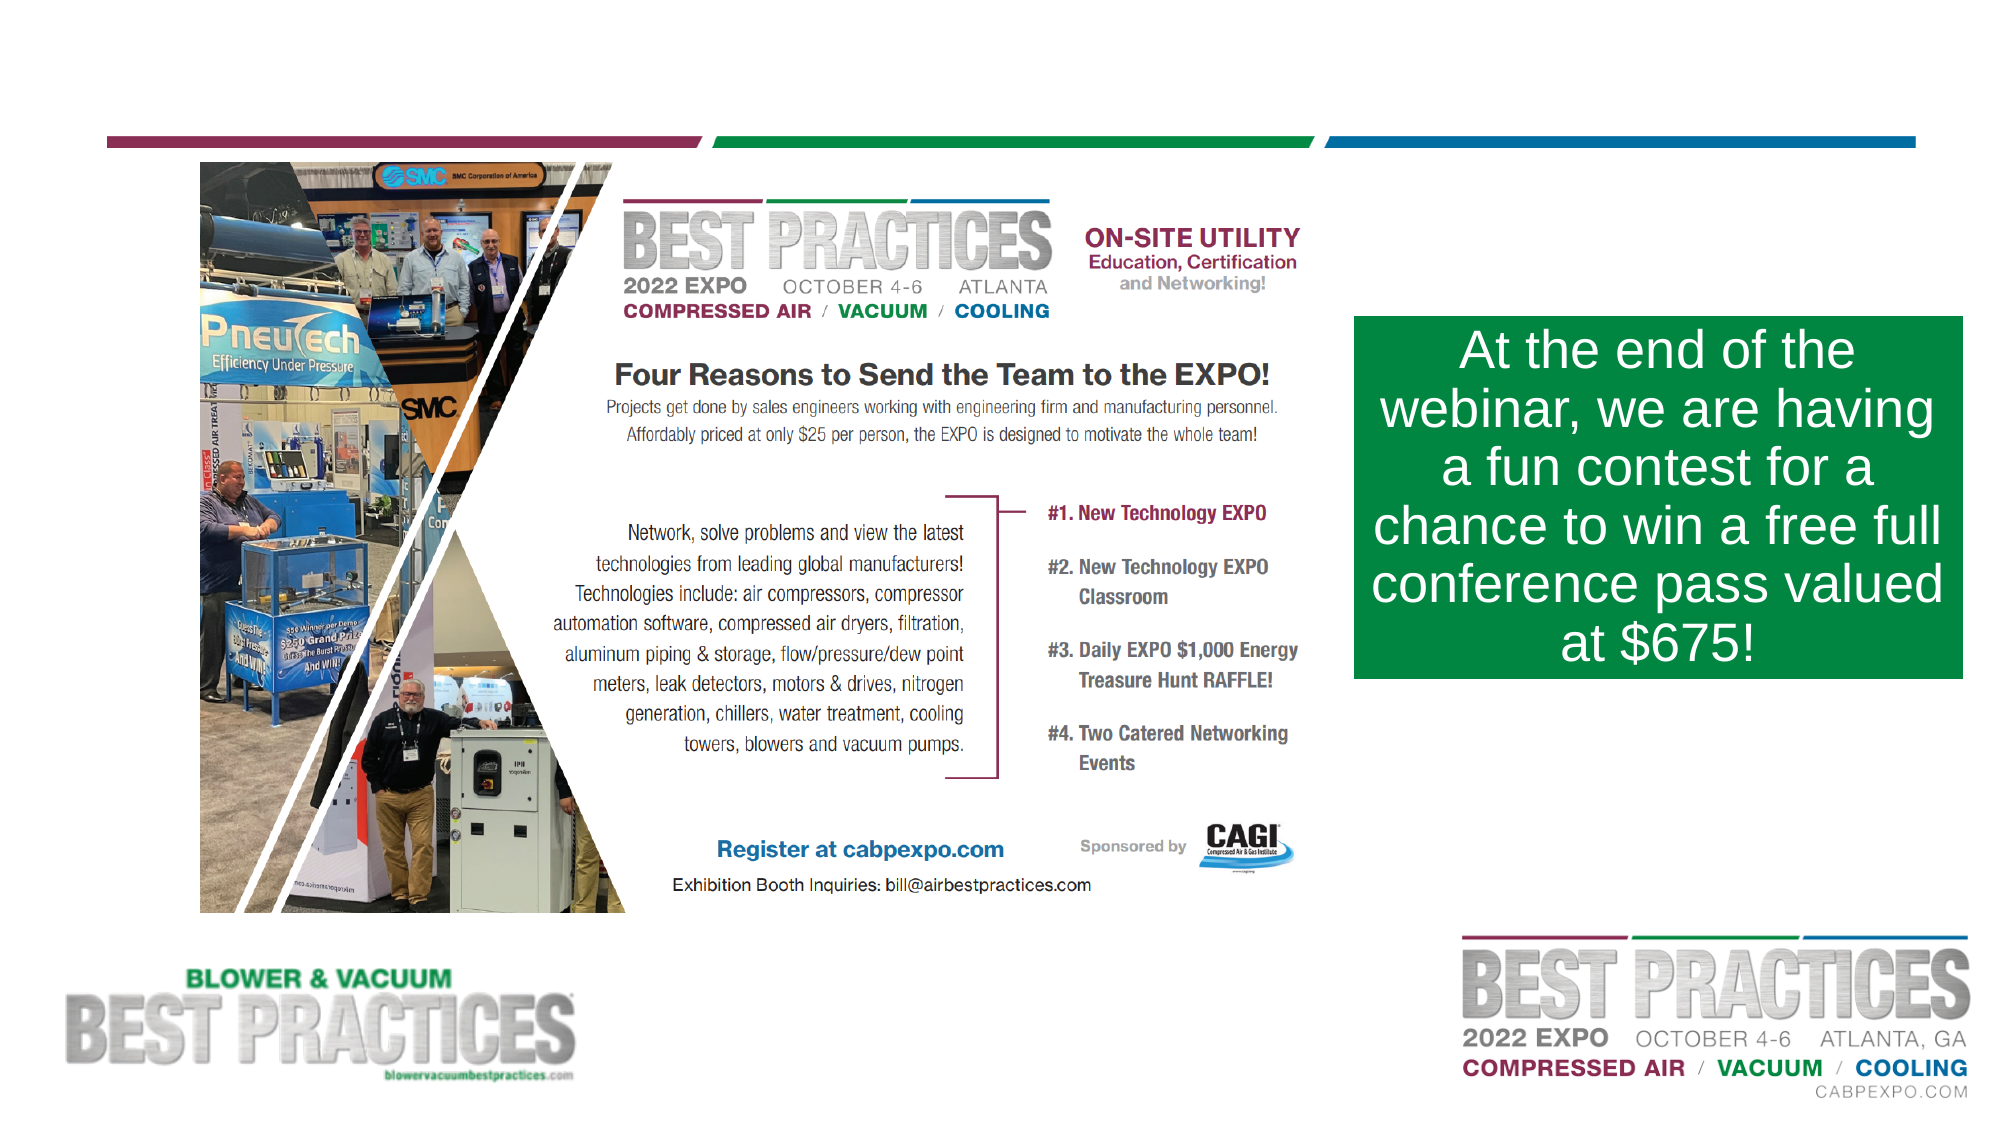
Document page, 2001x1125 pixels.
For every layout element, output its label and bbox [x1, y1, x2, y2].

picture [64, 968, 578, 1086]
picture [1460, 928, 1973, 1104]
picture [99, 117, 1934, 913]
text_box [1349, 312, 1967, 807]
